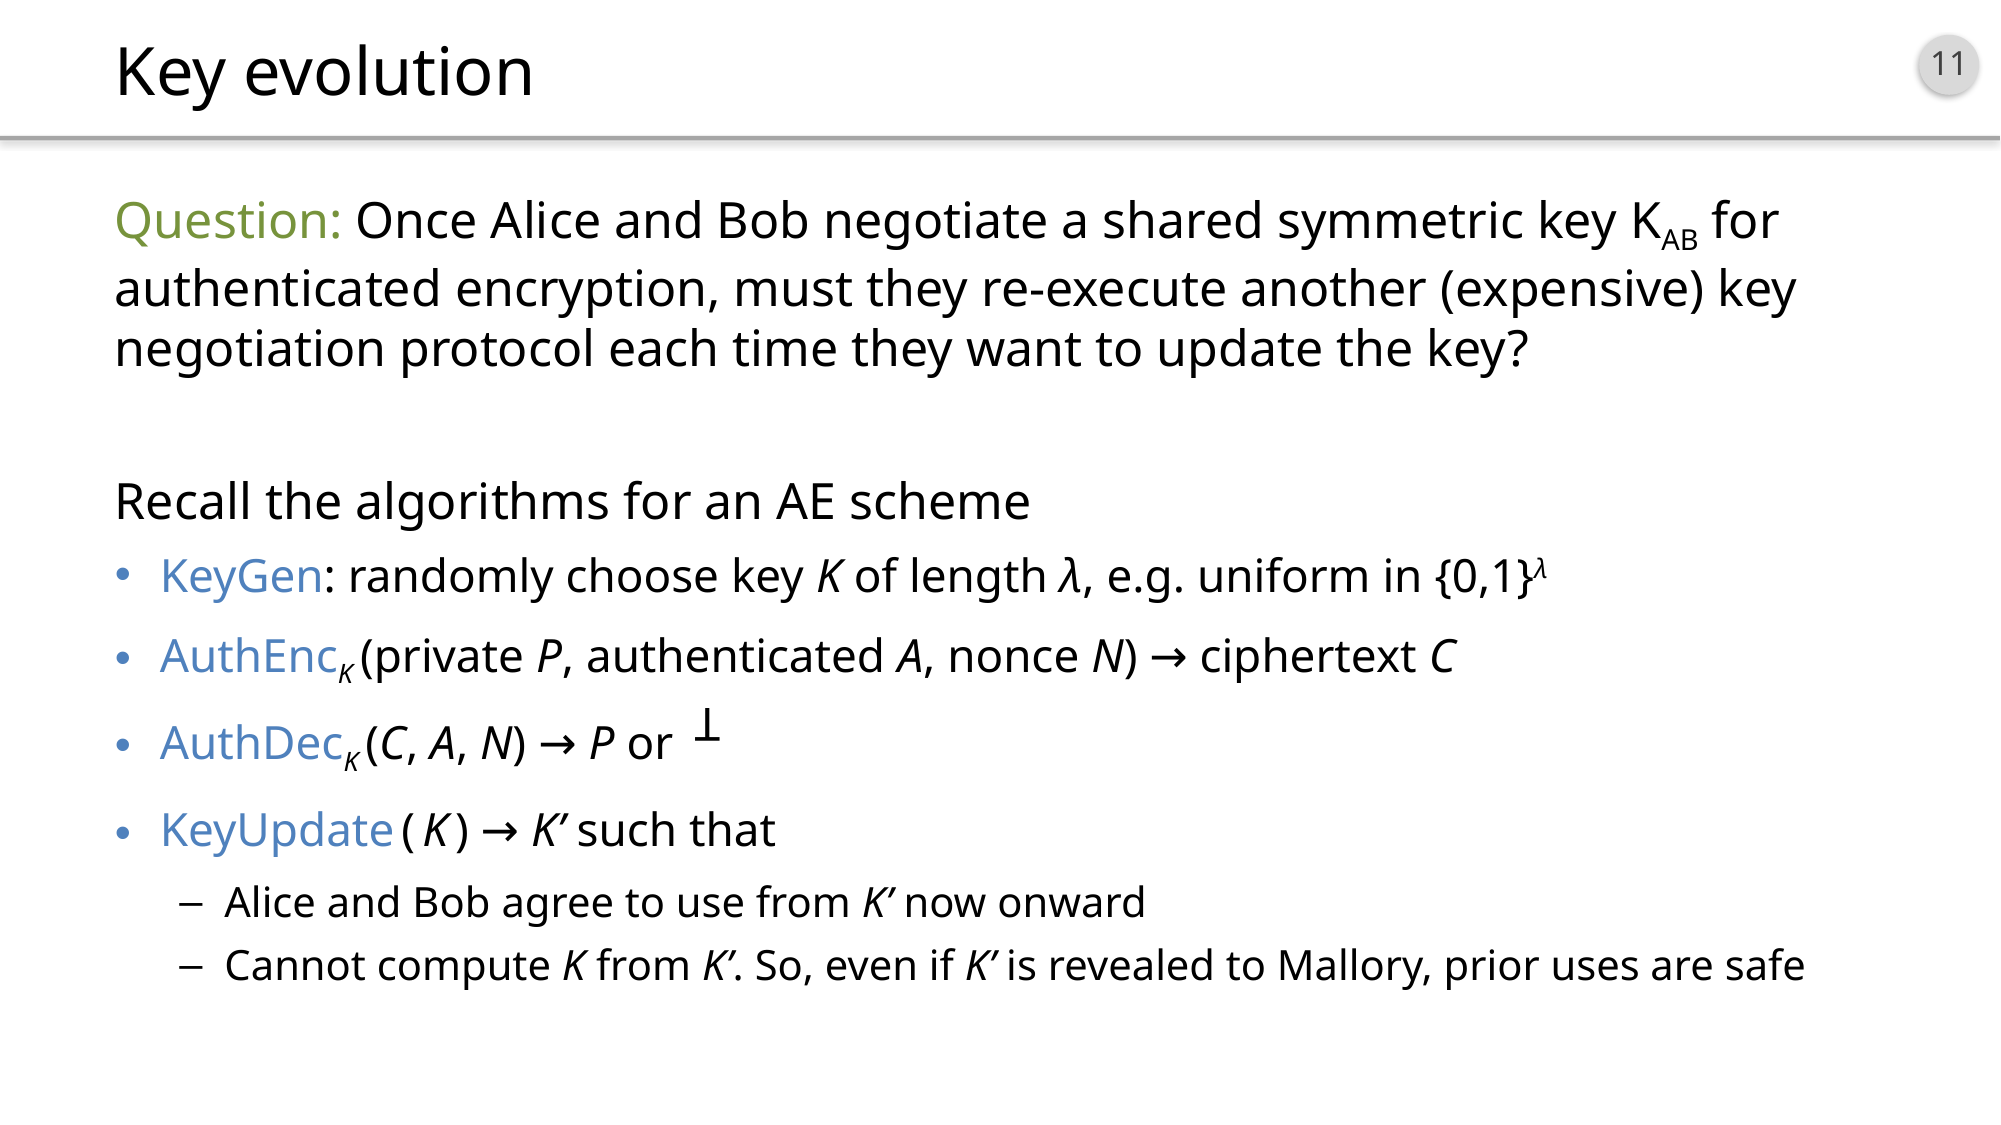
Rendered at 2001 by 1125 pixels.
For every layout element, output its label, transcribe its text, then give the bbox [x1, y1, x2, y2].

text_box T [679, 692, 736, 762]
list Question: Once Alice and Bob negotiate a shared symmetric key KAB for authenticated encryption, must they re-execute another (expensive) key negotiation protocol each time they want to update the key? Recall the algorithms for an AE scheme KeyGen: randomly choose key K of length λ, e.g. uniform in {0,1}λ AuthEncK (private P, authenticated A, nonce N) → ciphertext C AuthDecK (C, A, N) → P or KeyUpdate ( K ) → K’ such that Alice and Bob agree to use from K’ now onward Cannot compute K from K’. So, even if K’ is revealed to Mallory, prior uses are safe [99, 180, 1900, 1044]
title Key evolution [99, 24, 1900, 114]
